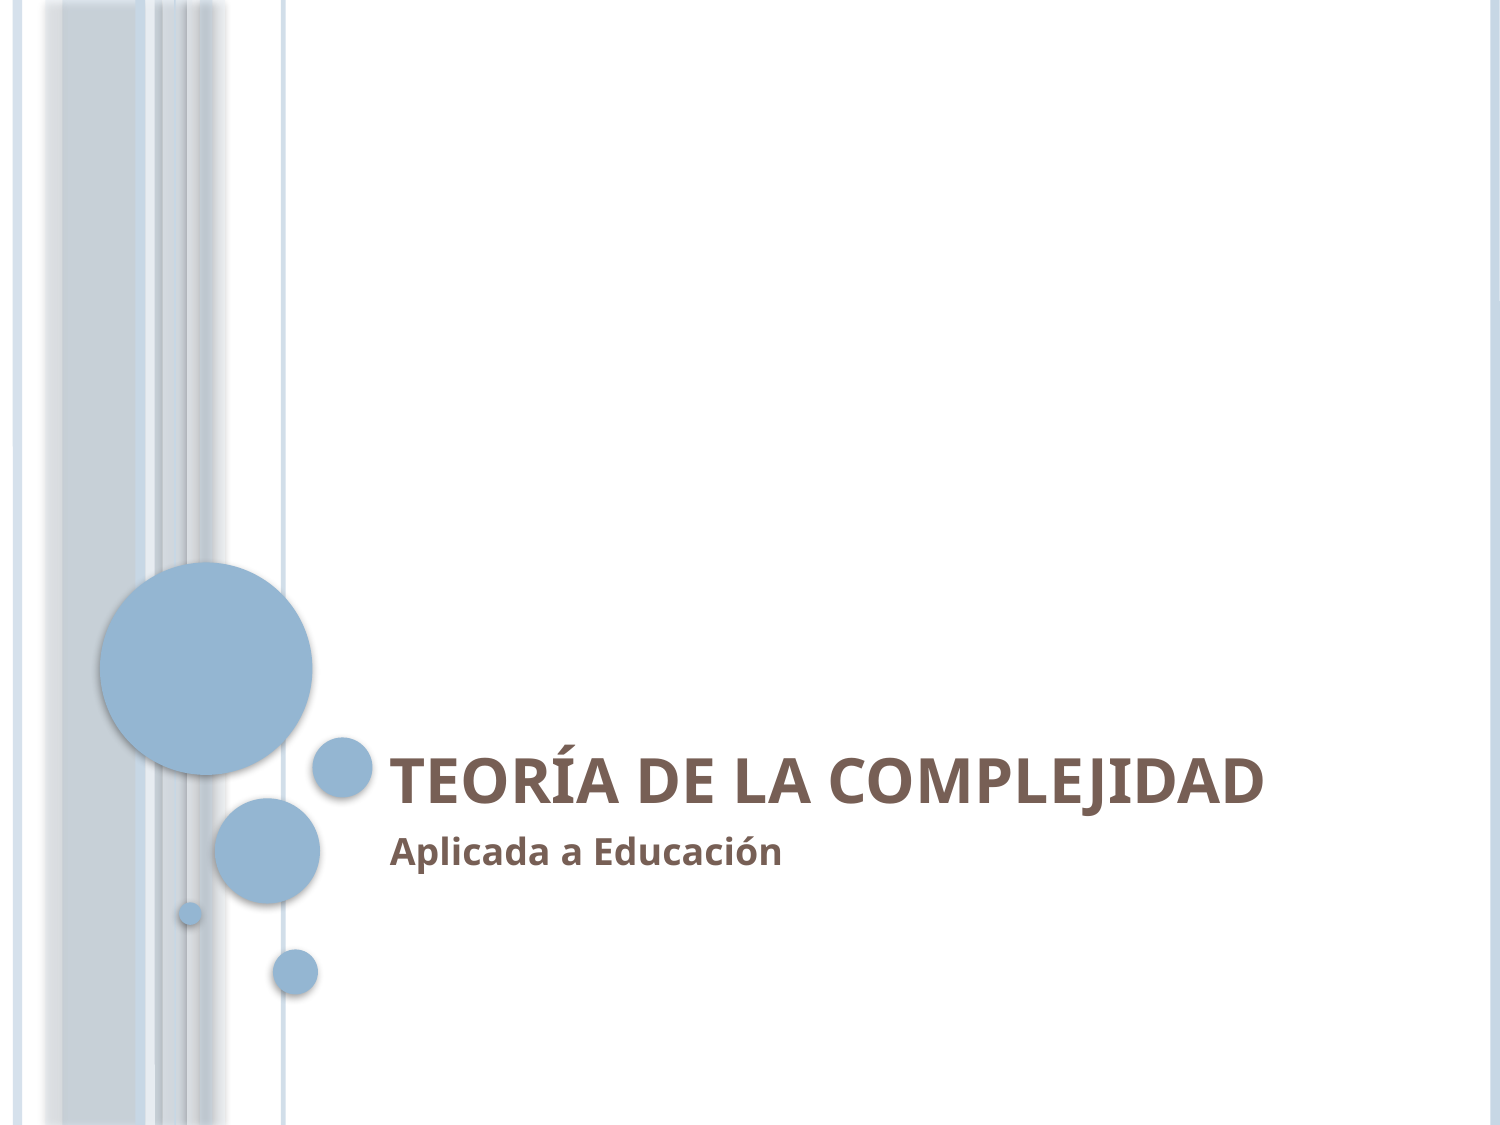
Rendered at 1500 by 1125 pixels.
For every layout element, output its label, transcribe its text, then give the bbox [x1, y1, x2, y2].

title Teoría de la Complejidad [375, 512, 1388, 820]
subtitle Aplicada a Educación [375, 820, 1388, 1046]
